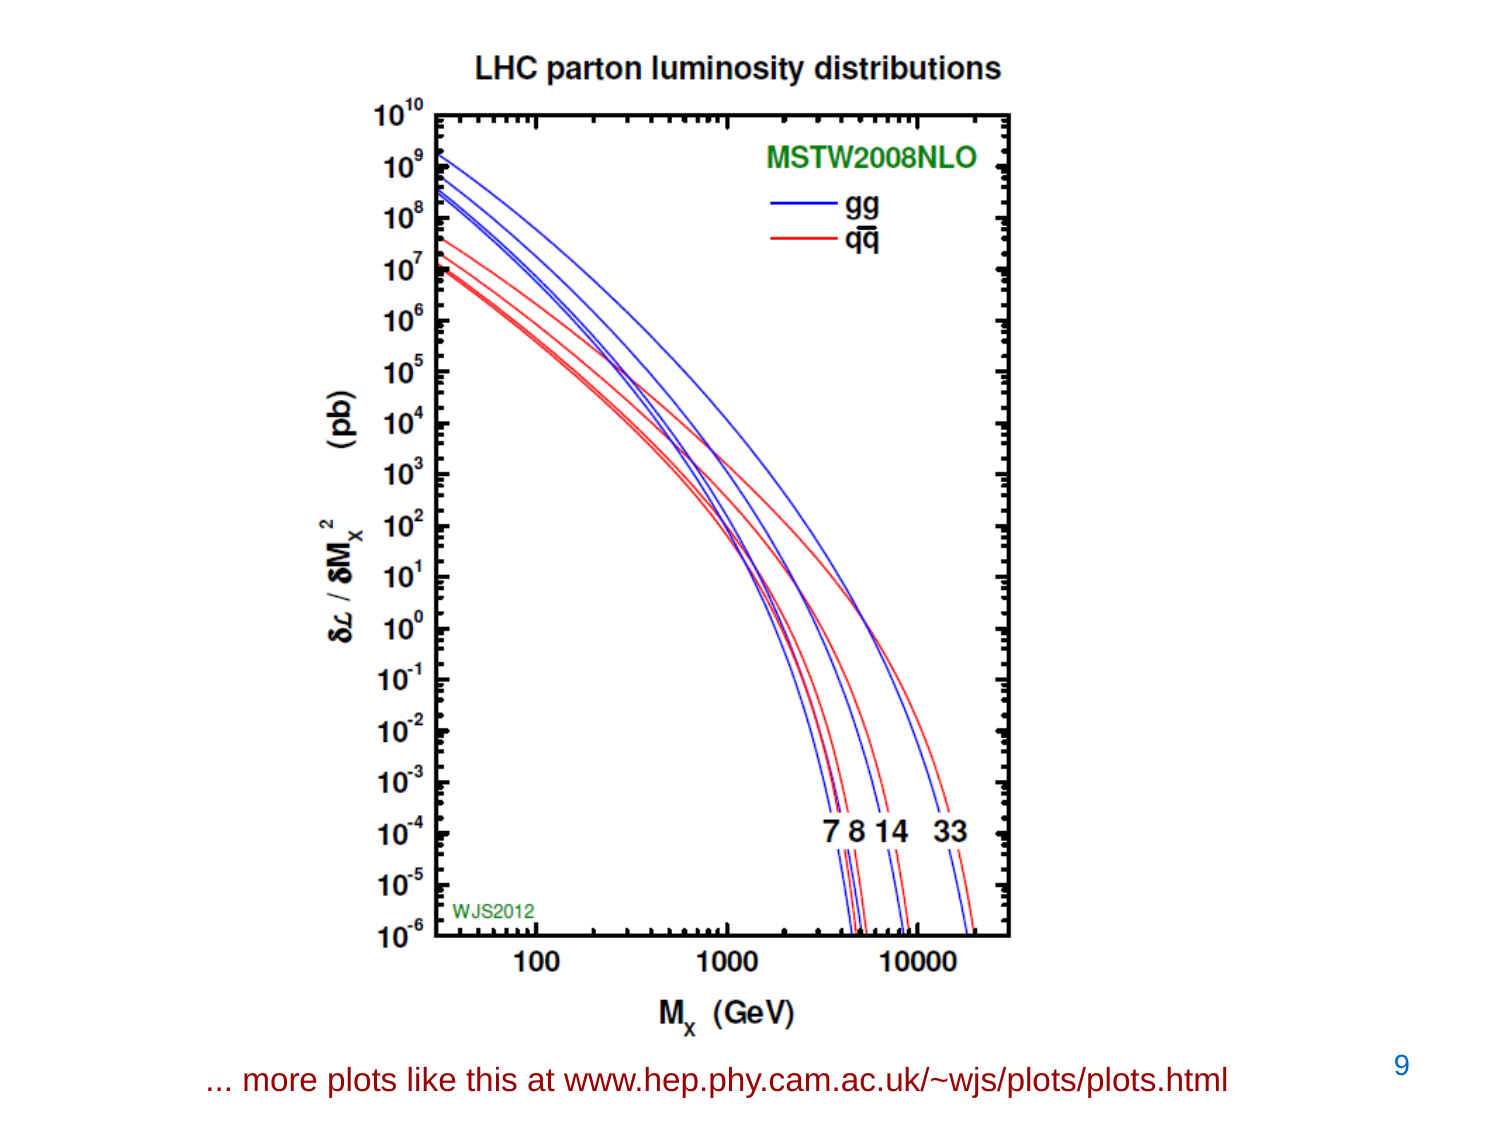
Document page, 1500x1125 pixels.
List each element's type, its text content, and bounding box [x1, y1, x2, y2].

picture [300, 30, 1046, 1052]
text_box ... more plots like this at www.hep.phy.cam.ac.uk/~wjs/plots/plots.html [190, 1050, 1246, 1105]
slide_number 9 [1074, 1024, 1426, 1103]
